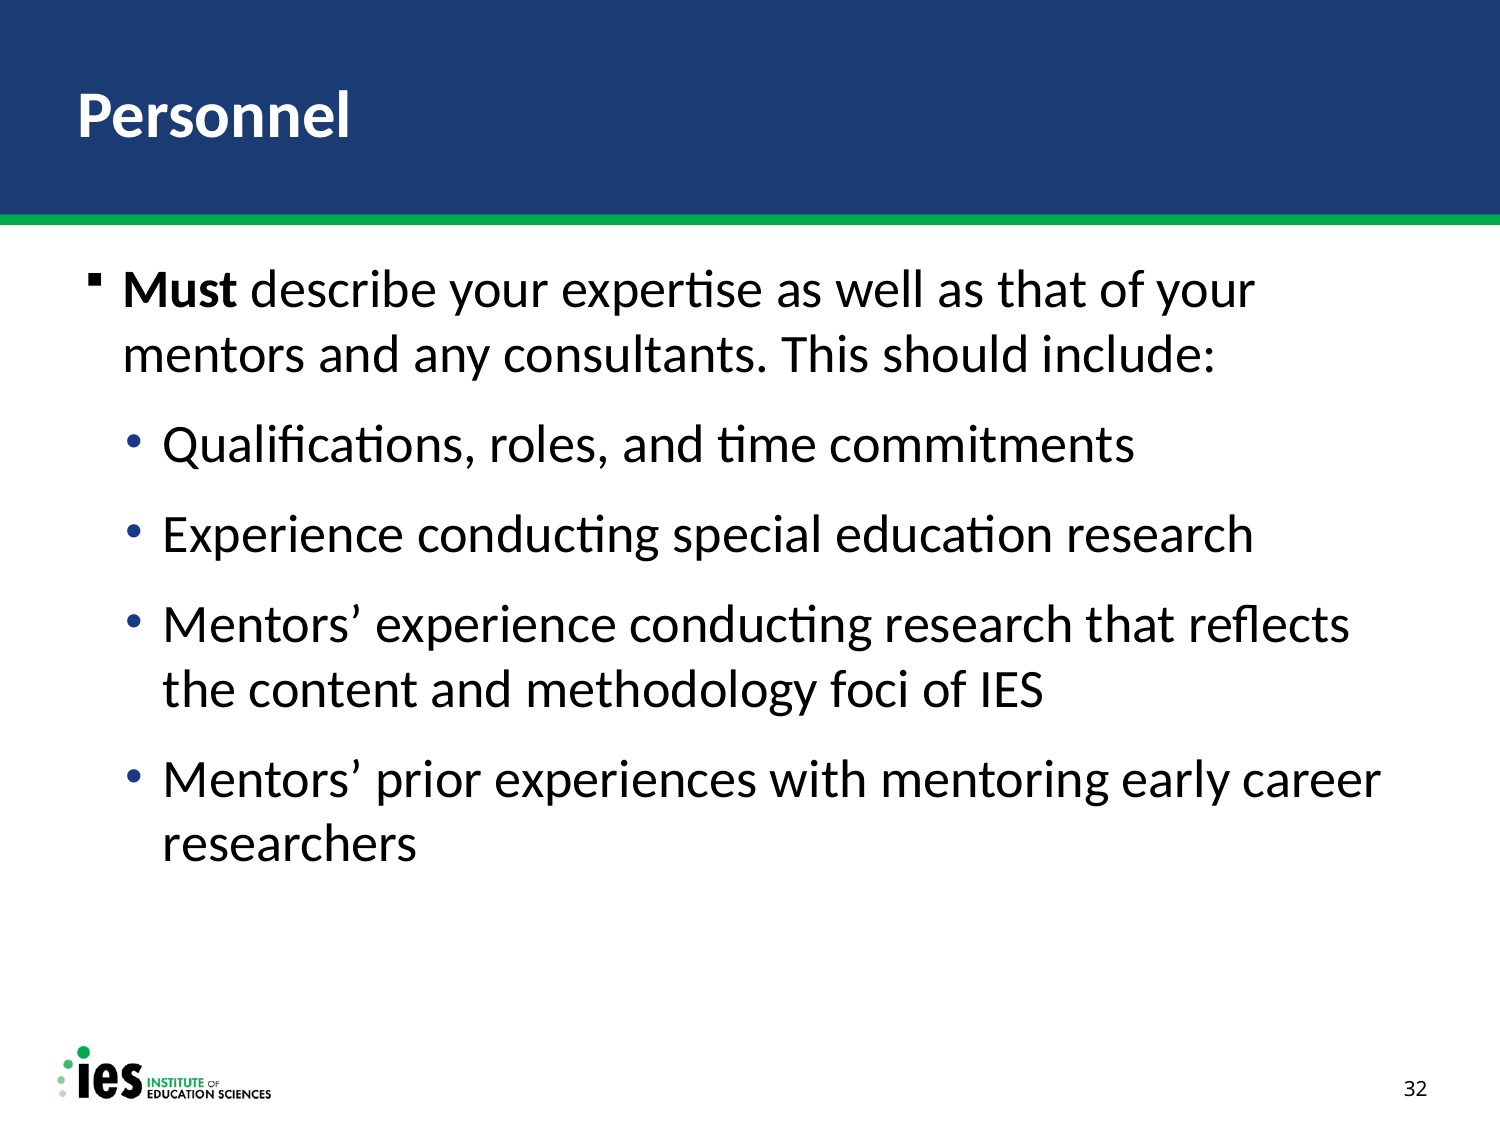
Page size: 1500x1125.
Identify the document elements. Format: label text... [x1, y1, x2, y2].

list Must describe your expertise as well as that of your mentors and any consultants. This should include: Qualifications, roles, and time commitments Experience conducting special education research Mentors’ experience conducting research that reflects the content and methodology foci of IES Mentors’ prior experiences with mentoring early career researchers [69, 245, 1428, 867]
title Personnel [62, 35, 1458, 194]
picture [57, 1045, 271, 1115]
